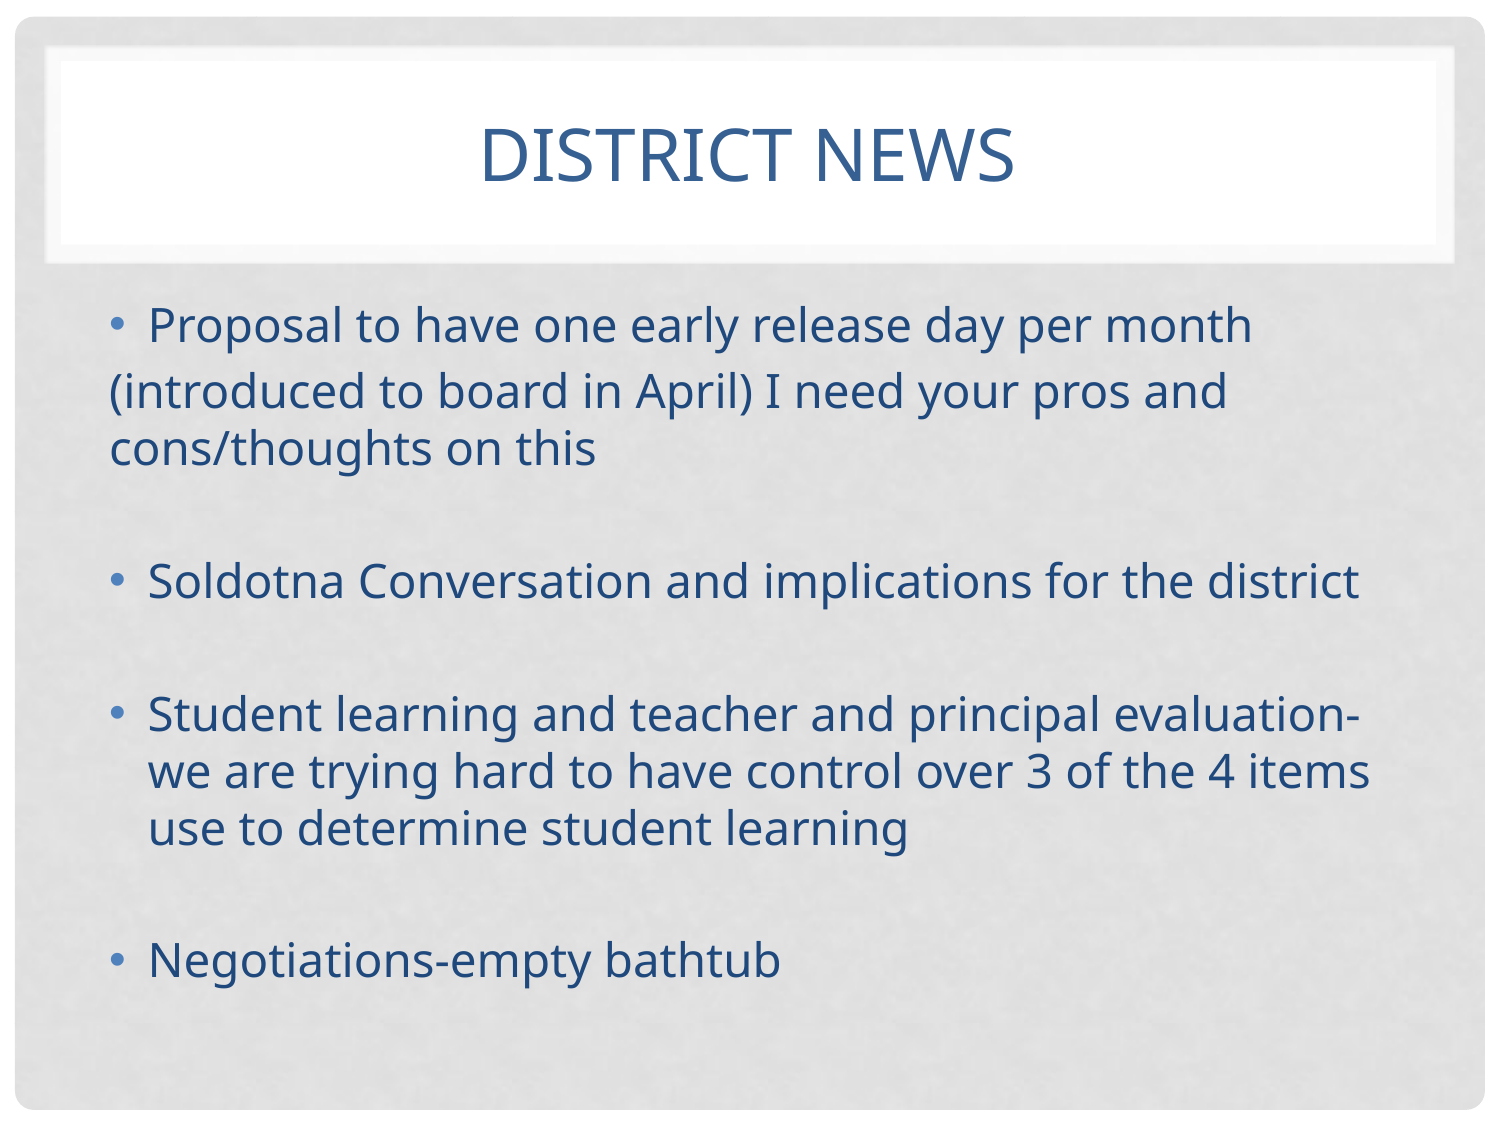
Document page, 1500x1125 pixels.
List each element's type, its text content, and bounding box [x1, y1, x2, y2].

list Proposal to have one early release day per month (introduced to board in April) I need your pros and cons/thoughts on this Soldotna Conversation and implications for the district Student learning and teacher and principal evaluation- we are trying hard to have control over 3 of the 4 items use to determine student learning Negotiations-empty bathtub [75, 287, 1425, 1005]
title District News [69, 66, 1425, 238]
